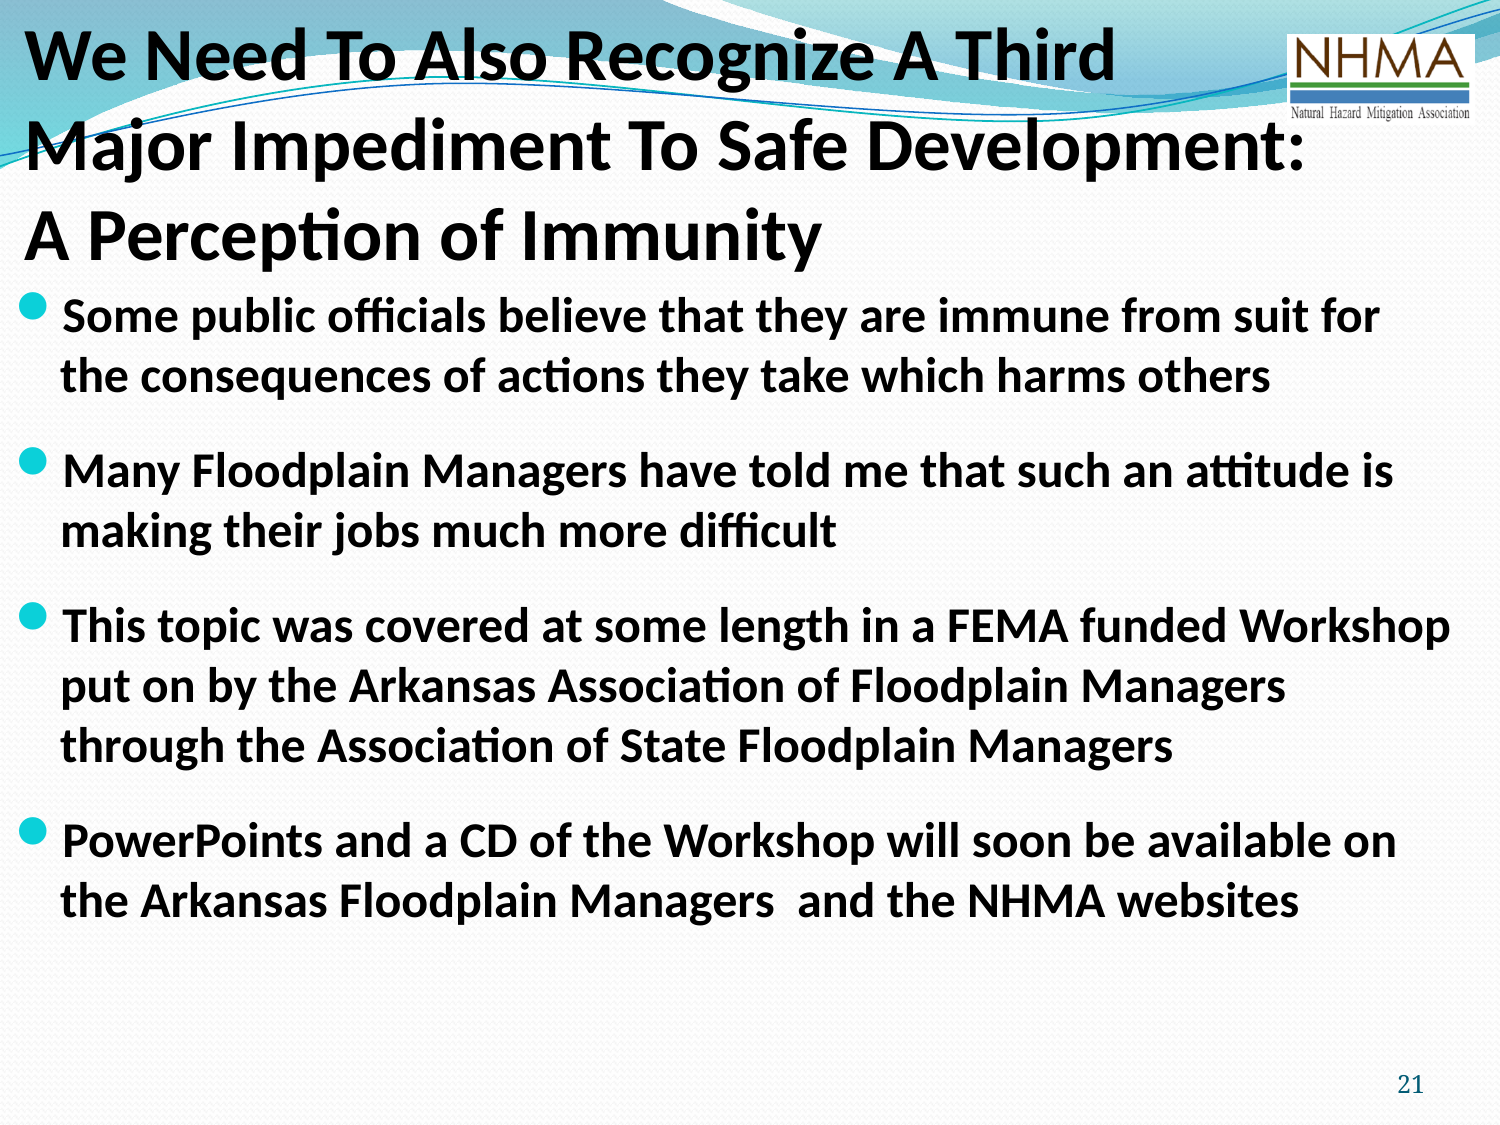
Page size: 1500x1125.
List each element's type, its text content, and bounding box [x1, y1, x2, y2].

list Some public officials believe that they are immune from suit for the consequences of actions they take which harms others Many Floodplain Managers have told me that such an attitude is making their jobs much more difficult This topic was covered at some length in a FEMA funded Workshop put on by the Arkansas Association of Floodplain Managers through the Association of State Floodplain Managers PowerPoints and a CD of the Workshop will soon be available on the Arkansas Floodplain Managers and the NHMA websites [0, 275, 1475, 1125]
title We Need To Also Recognize A Third Major Impediment To Safe Development: A Perception of Immunity [24, 99, 1413, 275]
picture [1286, 34, 1476, 126]
